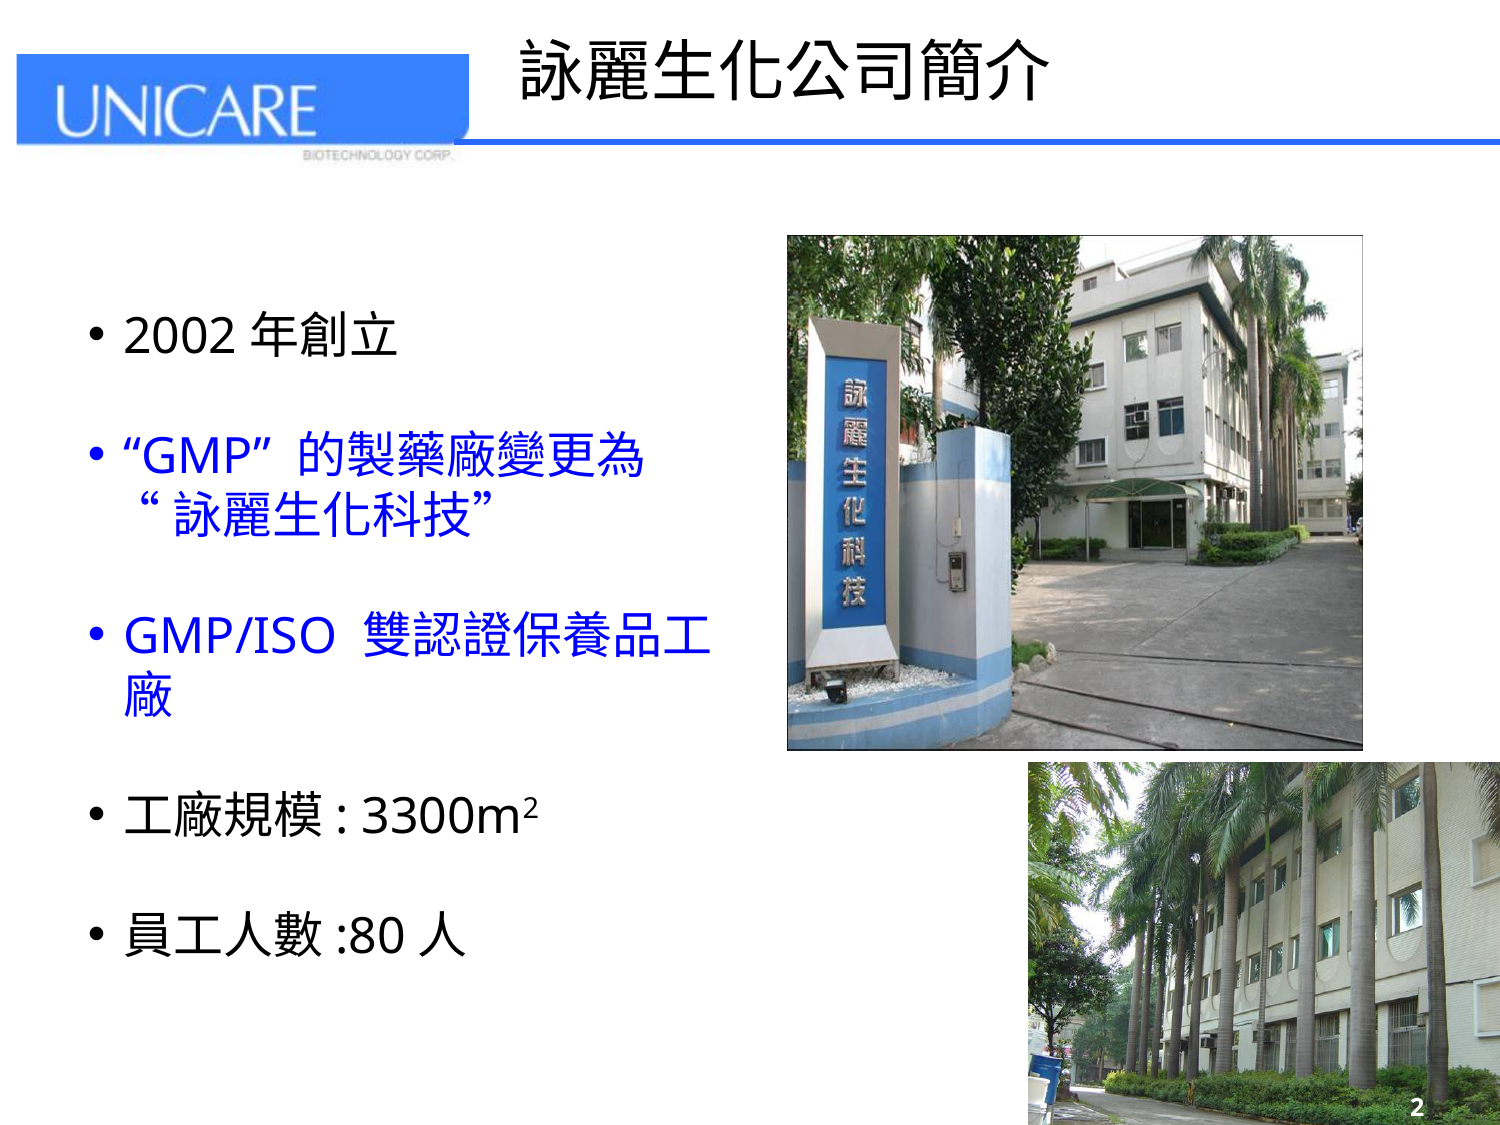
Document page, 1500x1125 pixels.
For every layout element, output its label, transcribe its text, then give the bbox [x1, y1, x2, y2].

picture [1028, 761, 1500, 1125]
title 詠麗生化公司簡介 [456, 0, 1500, 138]
text_box 2002年創立 “GMP” 的製藥廠變更為 “詠麗生化科技” GMP/ISO 雙認證保養品工廠 工廠規模: 3300m2 員工人數:80人 [73, 296, 773, 1031]
picture [16, 54, 469, 171]
picture [787, 234, 1363, 752]
